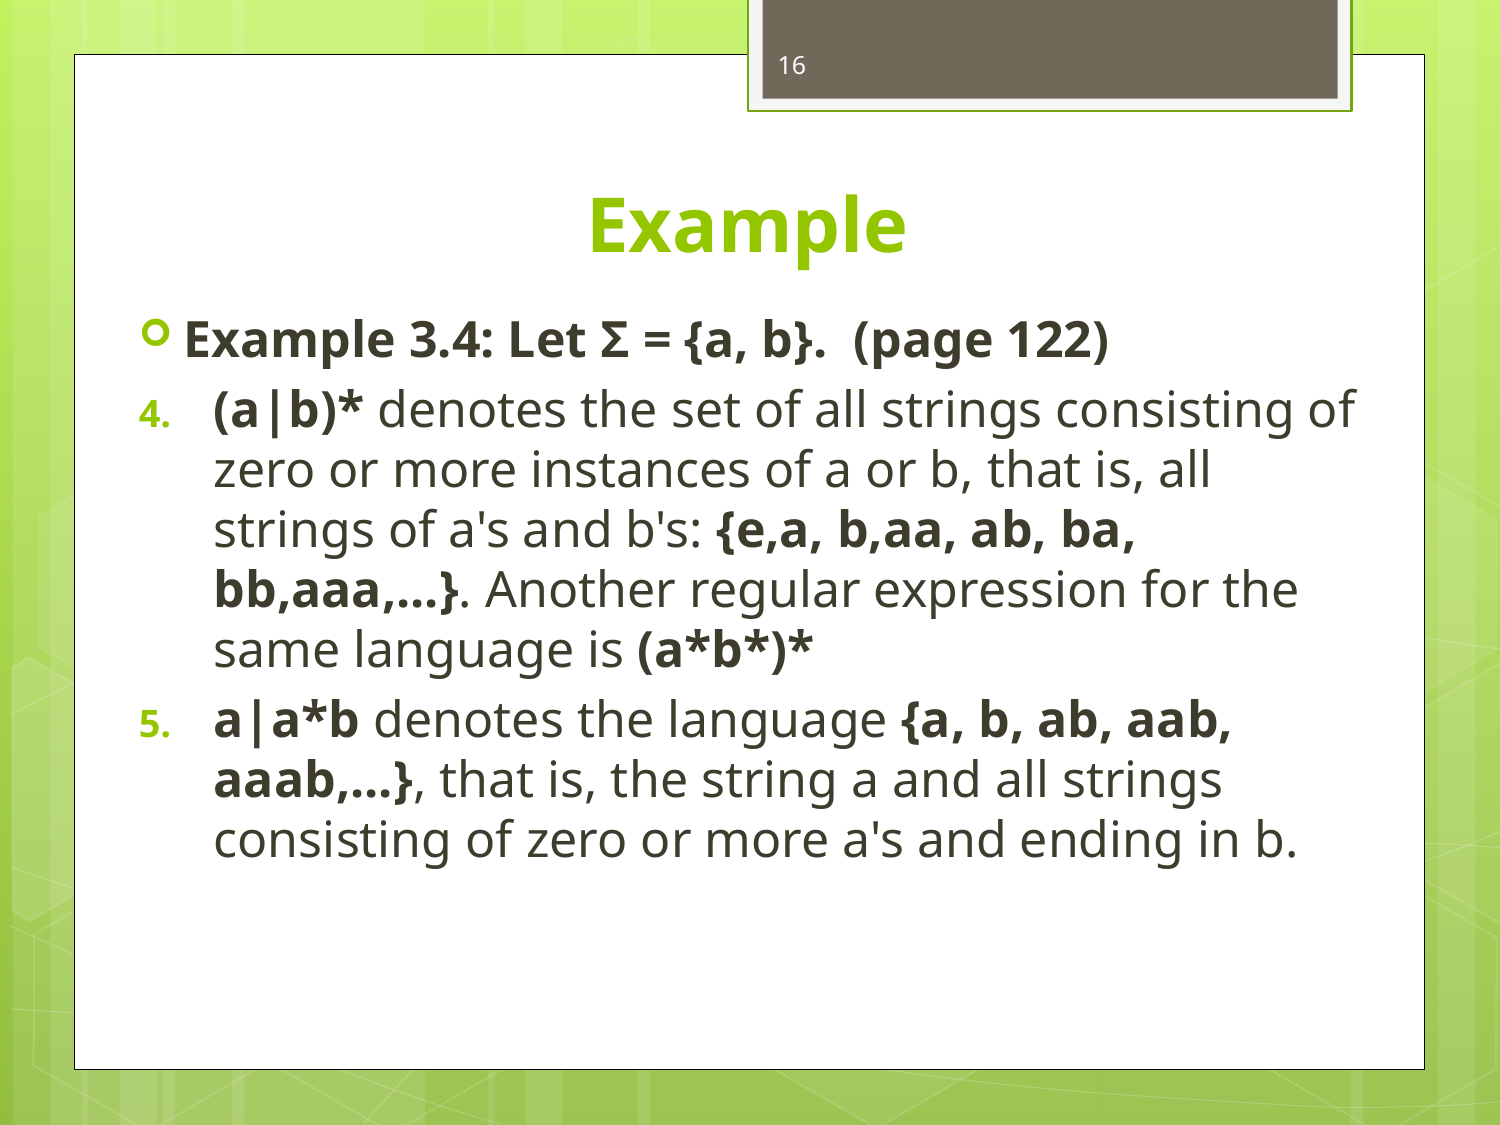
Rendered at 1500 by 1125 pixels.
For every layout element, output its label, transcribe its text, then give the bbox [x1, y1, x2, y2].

list Example 3.4: Let Σ = {a, b}. (page 122) (a|b)* denotes the set of all strings consisting of zero or more instances of a or b, that is, all strings of a's and b's: {e,a, b,aa, ab, ba, bb,aaa,...}. Another regular expression for the same language is (a*b*)* a|a*b denotes the language {a, b, ab, aab, aaab,...}, that is, the string a and all strings consisting of zero or more a's and ending in b. [112, 299, 1400, 1063]
slide_number 16 [762, 36, 982, 97]
title Example [171, 168, 1324, 275]
